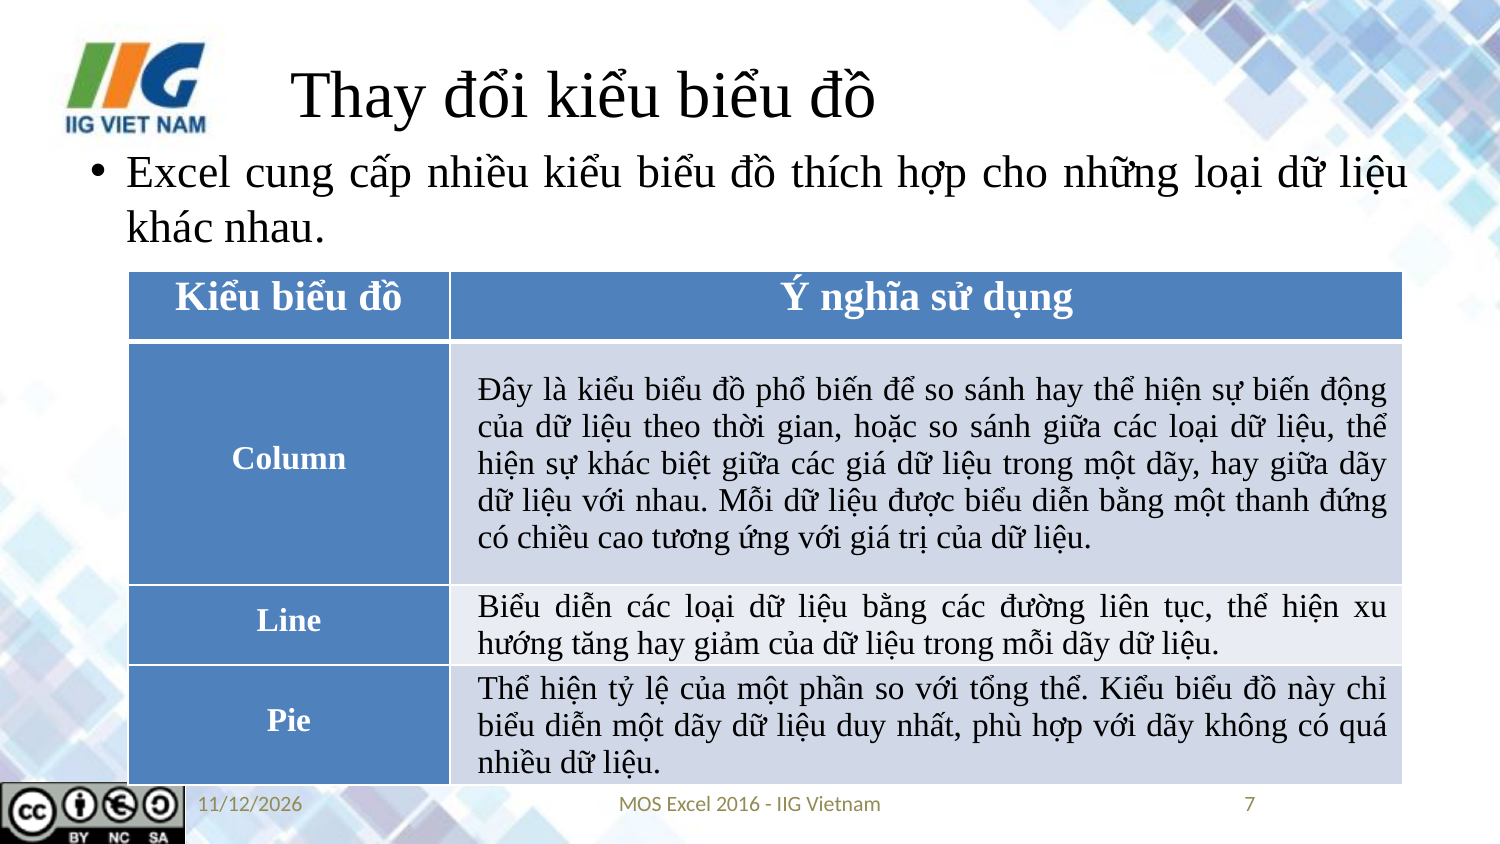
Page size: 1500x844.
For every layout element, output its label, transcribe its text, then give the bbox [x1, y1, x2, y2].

table_cell Biểu diễn các loại dữ liệu bằng các đường liên tục, thể hiện xu hướng tăng hay giảm của dữ liệu trong mỗi dãy dữ liệu. [451, 586, 1402, 664]
table_header Ý nghĩa sử dụng [451, 272, 1402, 339]
table_cell Column [129, 344, 449, 584]
table_cell Pie [129, 666, 449, 784]
list Excel cung cấp nhiều kiểu biểu đồ thích hợp cho những loại dữ liệu khác nhau. [75, 134, 1425, 697]
footer MOS Excel 2016 - IIG Vietnam [512, 786, 988, 828]
table_header Kiểu biểu đồ [129, 272, 449, 339]
title Thay đổi kiểu biểu đồ [275, 46, 1425, 134]
table_cell Thể hiện tỷ lệ của một phần so với tổng thể. Kiểu biểu đồ này chỉ biểu diễn một dãy dữ liệu duy nhất, phù hợp với dãy không có quá nhiều dữ liệu. [451, 666, 1402, 784]
table_cell Đây là kiểu biểu đồ phổ biến để so sánh hay thể hiện sự biến động của dữ liệu theo thời gian, hoặc so sánh giữa các loại dữ liệu, thể hiện sự khác biệt giữa các giá dữ liệu trong một dãy, hay giữa dãy dữ liệu với nhau. Mỗi dữ liệu được biểu diễn bằng một thanh đứng có chiều cao tương ứng với giá trị của dữ liệu. [451, 344, 1402, 584]
table_cell Line [129, 586, 449, 664]
picture [0, 0, 1500, 844]
slide_number 7 [1074, 782, 1425, 828]
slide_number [75, 782, 425, 828]
